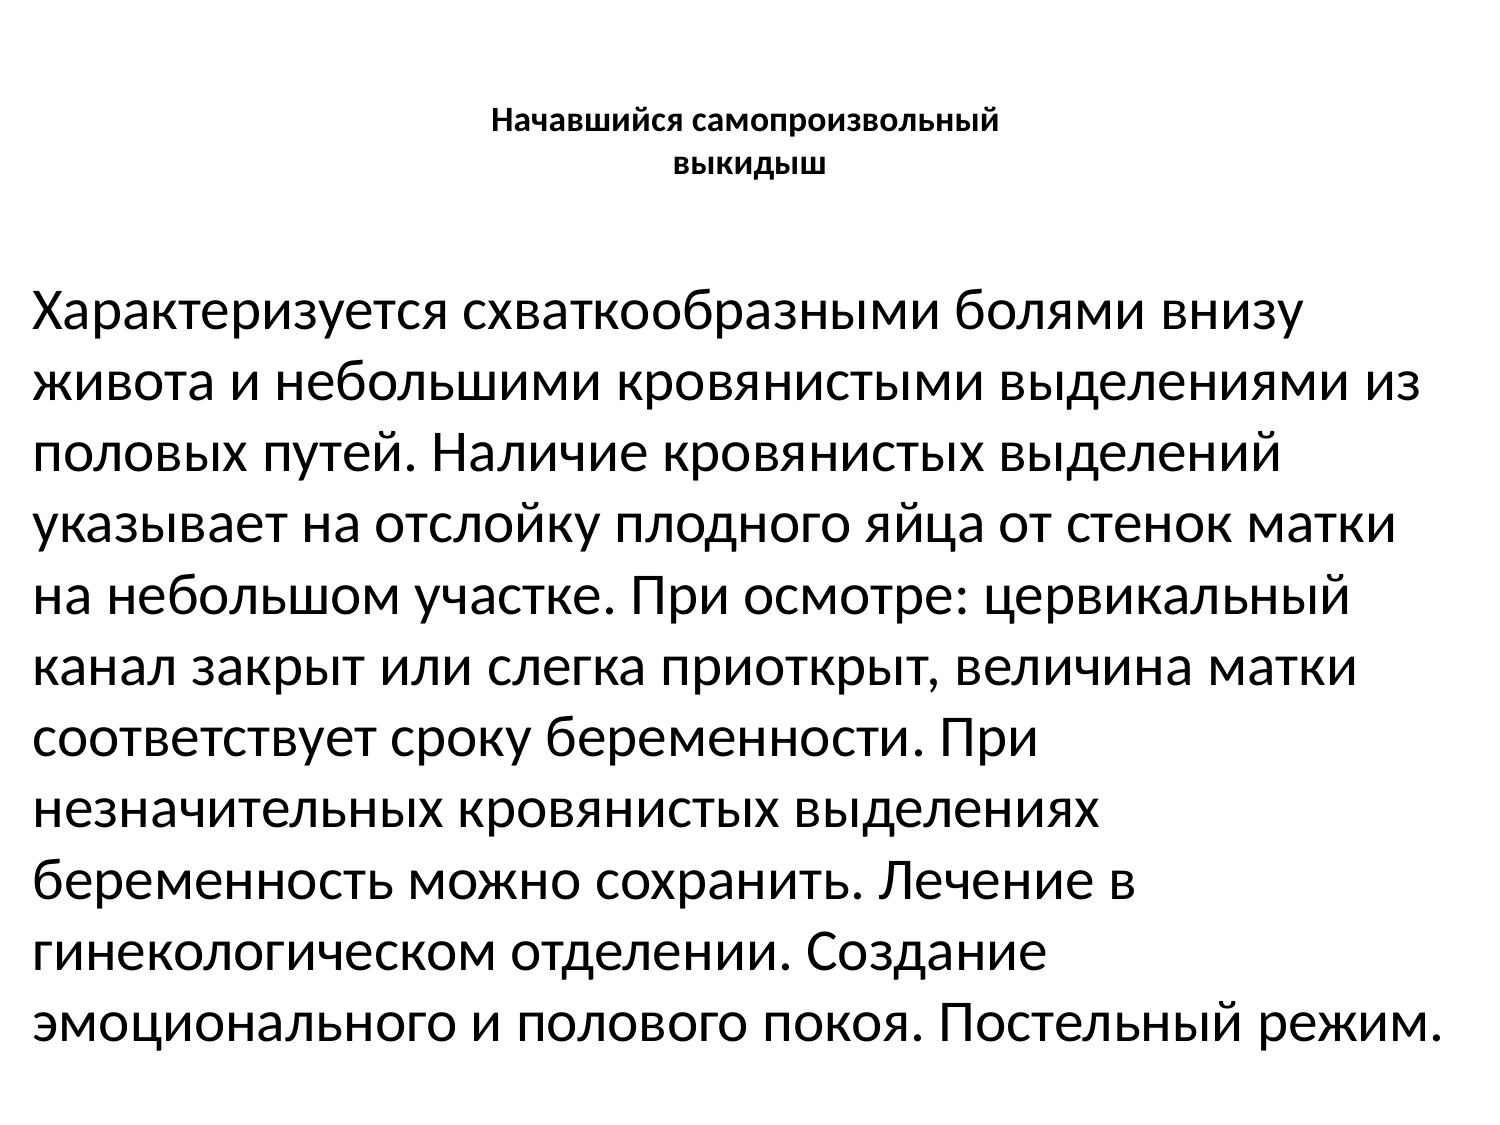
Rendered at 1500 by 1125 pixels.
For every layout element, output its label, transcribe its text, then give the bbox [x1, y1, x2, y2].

list Характеризуется схваткообразными болями внизу живота и небольшими кровянистыми выделениями из половых путей. Наличие кровянистых выделений указывает на отслойку плодного яйца от стенок матки на небольшом участке. При осмотре: цервикальный канал закрыт или слегка приоткрыт, величина матки соответствует сроку беременности. При незначительных кровянистых выделениях беременность можно сохранить. Лечение в гинекологическом отделении. Создание эмоционального и полового покоя. Постельный режим. [17, 262, 1471, 1125]
title Начавшийся самопроизвольный выкидыш [75, 45, 1425, 233]
